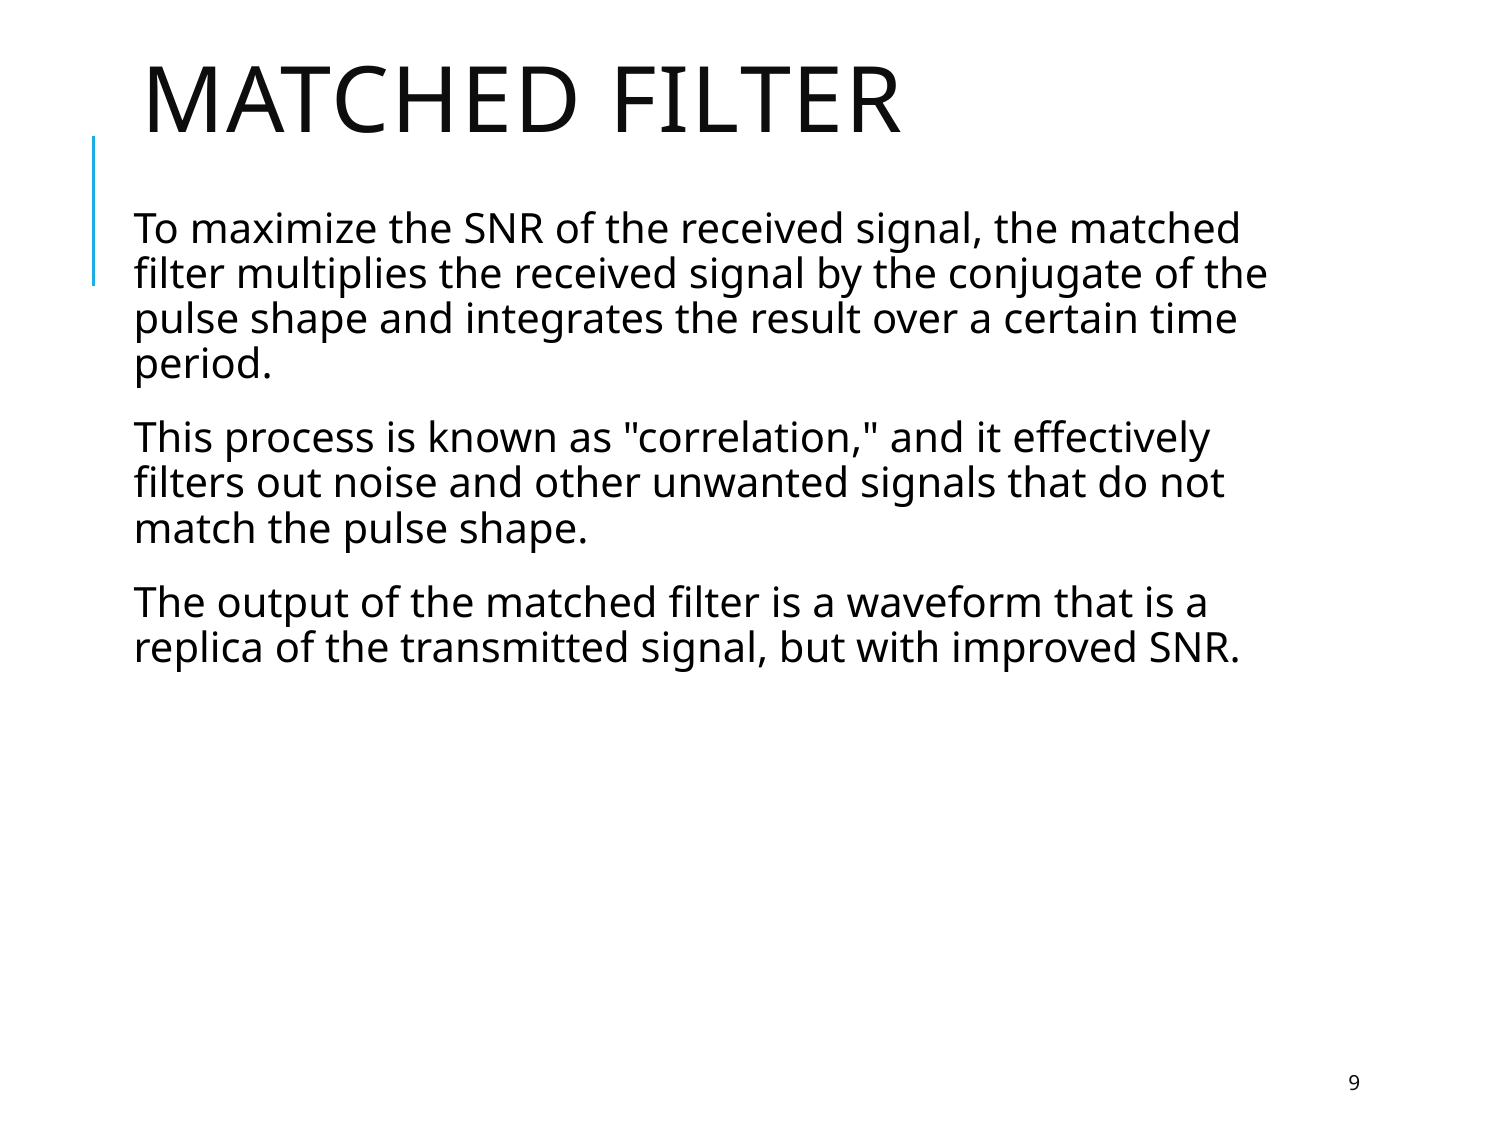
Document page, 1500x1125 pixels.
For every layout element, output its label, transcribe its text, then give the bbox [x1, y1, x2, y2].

list To maximize the SNR of the received signal, the matched filter multiplies the received signal by the conjugate of the pulse shape and integrates the result over a certain time period. This process is known as "correlation," and it effectively filters out noise and other unwanted signals that do not match the pulse shape. The output of the matched filter is a waveform that is a replica of the transmitted signal, but with improved SNR. [126, 200, 1322, 1048]
slide_number 9 [1333, 1061, 1454, 1107]
title matched filter [126, 37, 1322, 175]
